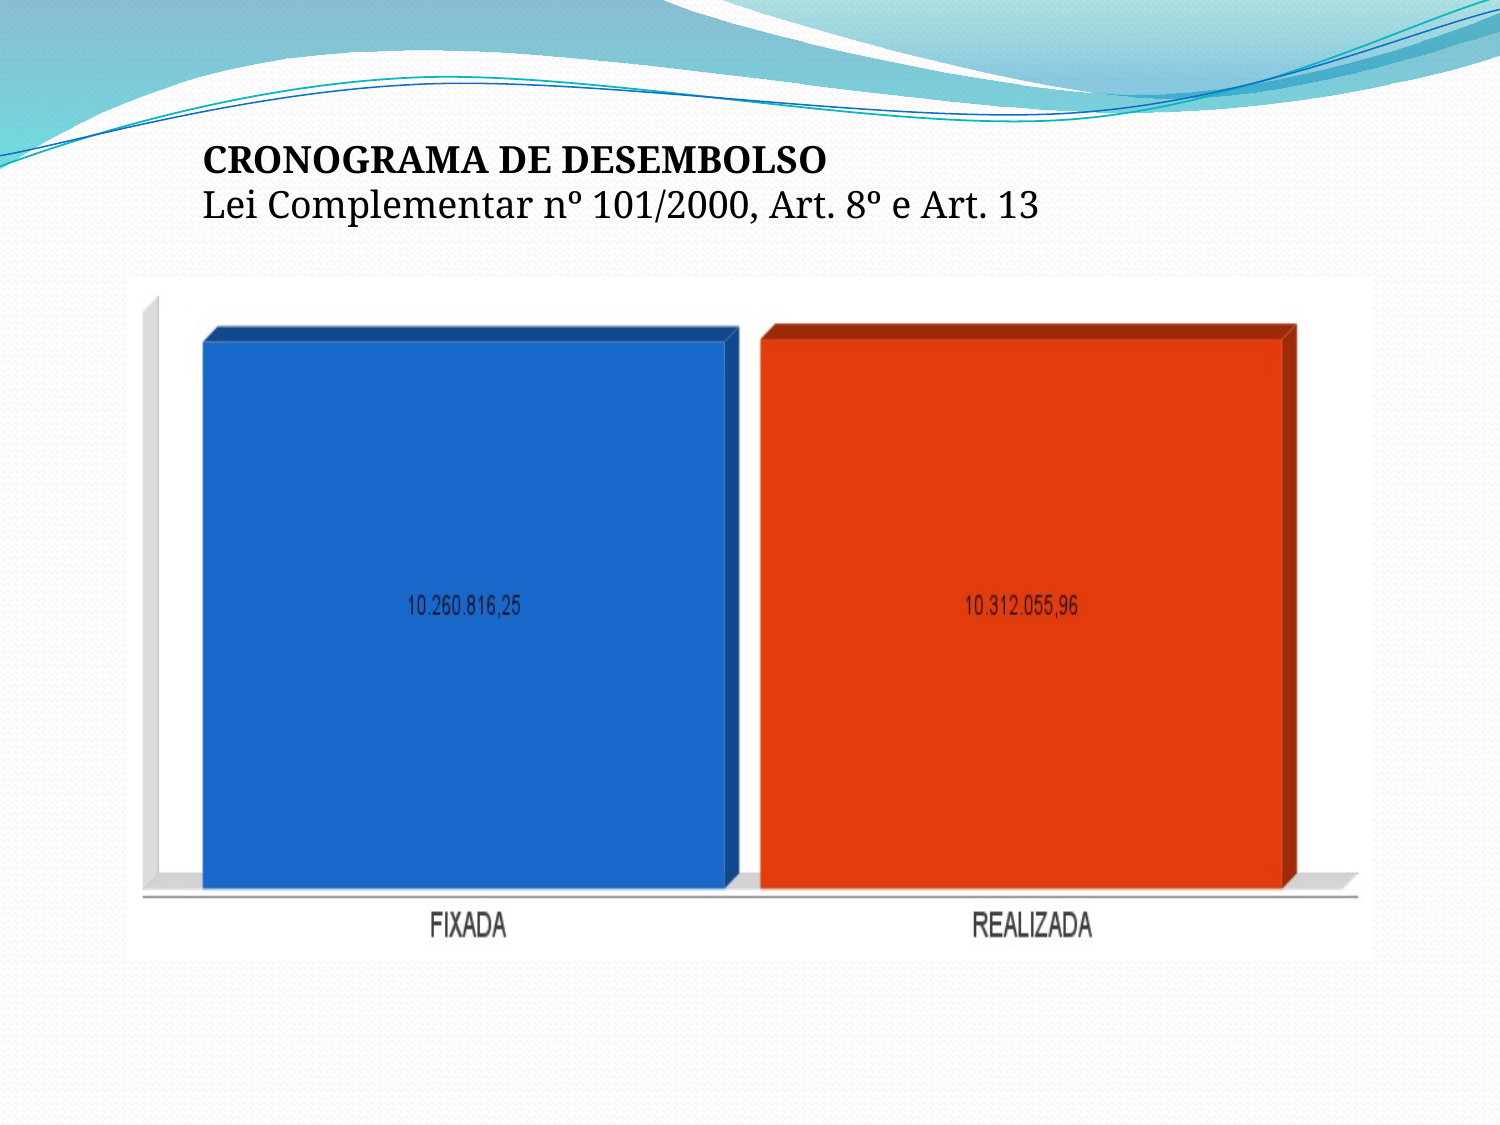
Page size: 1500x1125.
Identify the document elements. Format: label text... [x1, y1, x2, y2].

text_box cronograma de desembolso Lei Complementar nº 101/2000, Art. 8º e Art. 13 [187, 128, 1336, 234]
picture [128, 277, 1372, 962]
